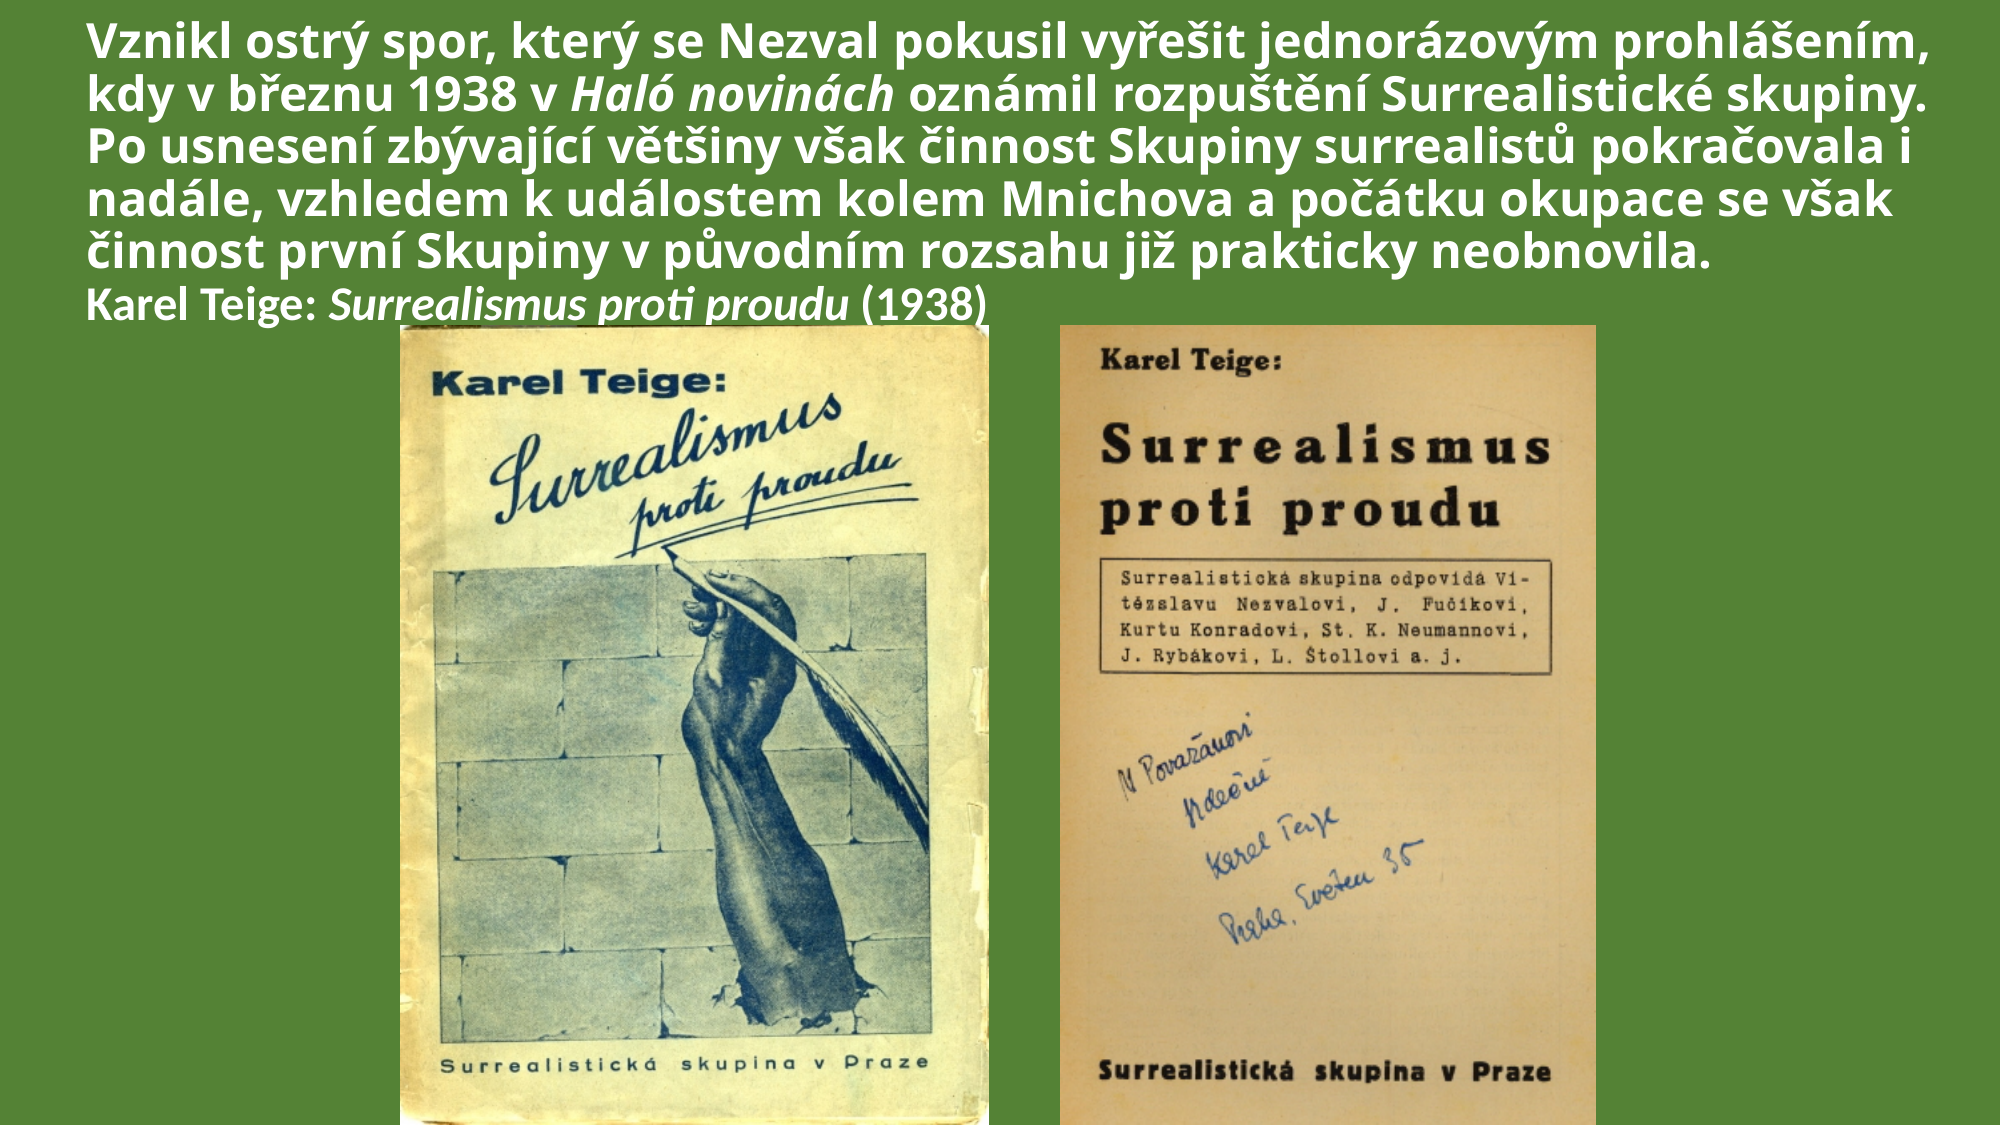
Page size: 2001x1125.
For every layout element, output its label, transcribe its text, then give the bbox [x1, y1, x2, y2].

picture [1060, 325, 1596, 1125]
title Vznikl ostrý spor, který se Nezval pokusil vyřešit jednorázovým prohlášením, kdy v březnu 1938 v Haló novinách oznámil rozpuštění Surrealistické skupiny. Po usnesení zbývající většiny však činnost Skupiny surrealistů pokračovala i nadále, vzhledem k událostem kolem Mnichova a počátku okupace se však činnost první Skupiny v původním rozsahu již prakticky neobnovila. Karel Teige: Surrealismus proti proudu (1938) [71, 0, 1955, 349]
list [400, 326, 989, 1125]
